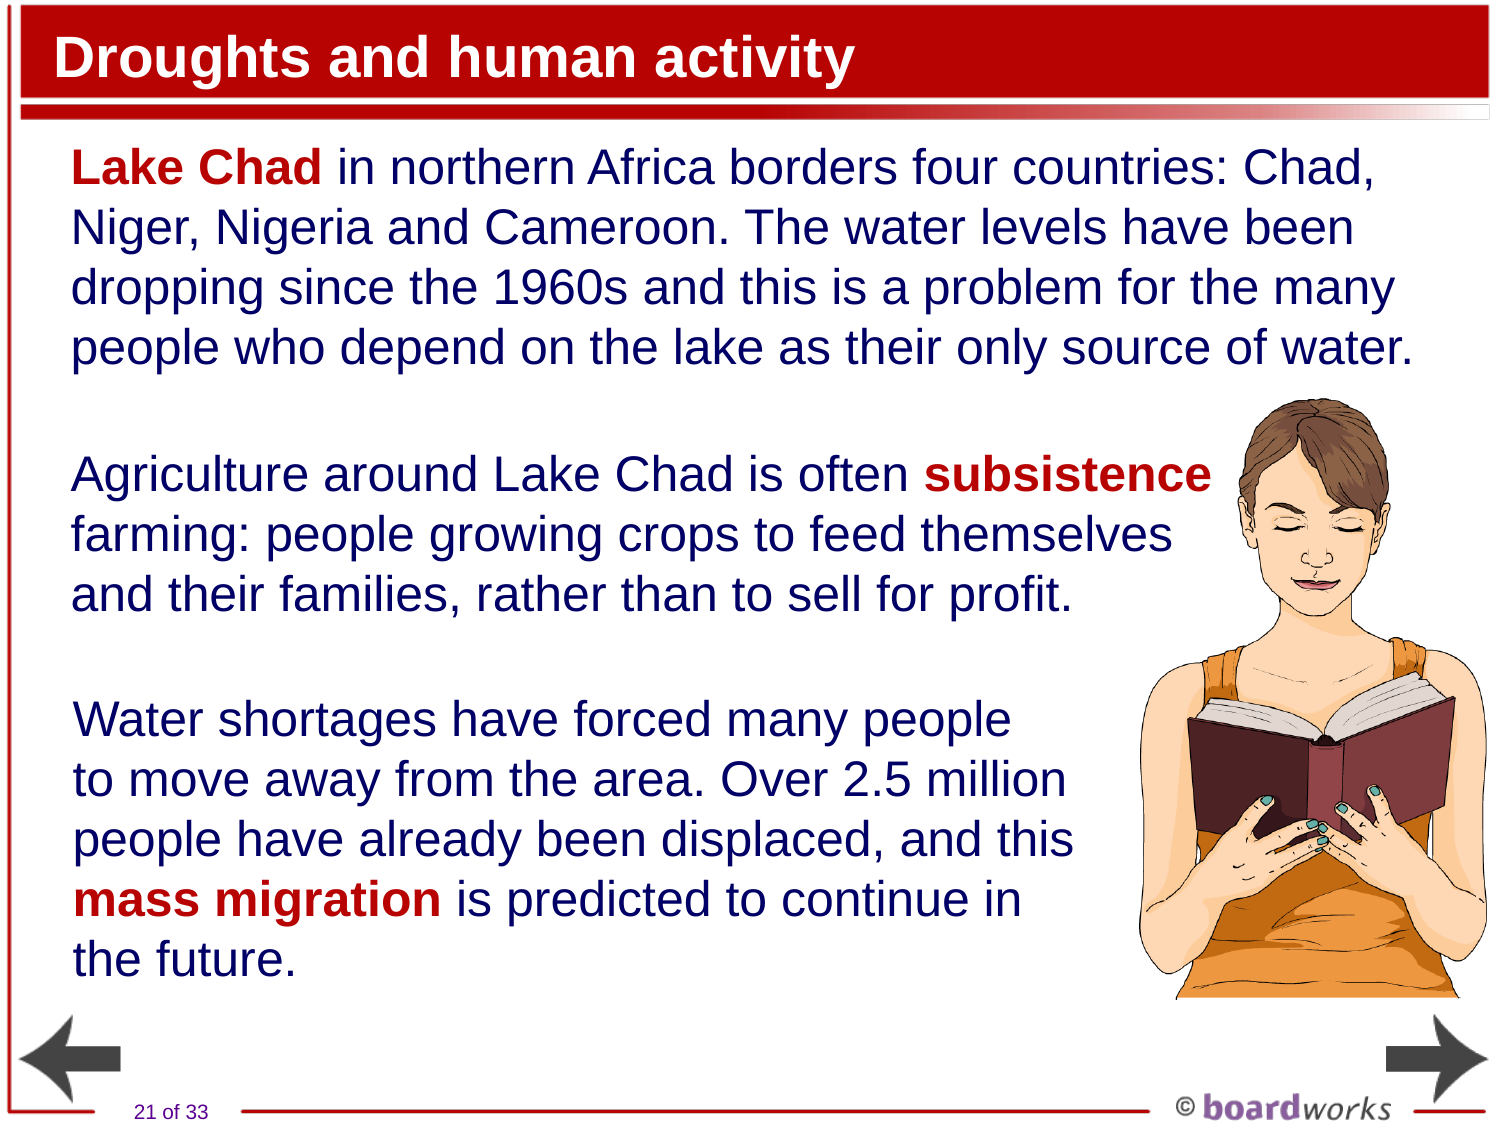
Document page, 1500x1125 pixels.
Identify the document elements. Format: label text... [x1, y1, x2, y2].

text_box Lake Chad in northern Africa borders four countries: Chad, Niger, Nigeria and Cameroon. The water levels have been dropping since the 1960s and this is a problem for the many people who depend on the lake as their only source of water. [55, 127, 1450, 382]
text_box Water shortages have forced many people to move away from the area. Over 2.5 million people have already been displaced, and this mass migration is predicted to continue in the future. [57, 679, 1105, 995]
picture [0, 0, 1500, 1125]
title Droughts and human activity [38, 8, 1308, 100]
text_box Agriculture around Lake Chad is often subsistence farming: people growing crops to feed themselves and their families, rather than to sell for profit. [55, 433, 1134, 629]
